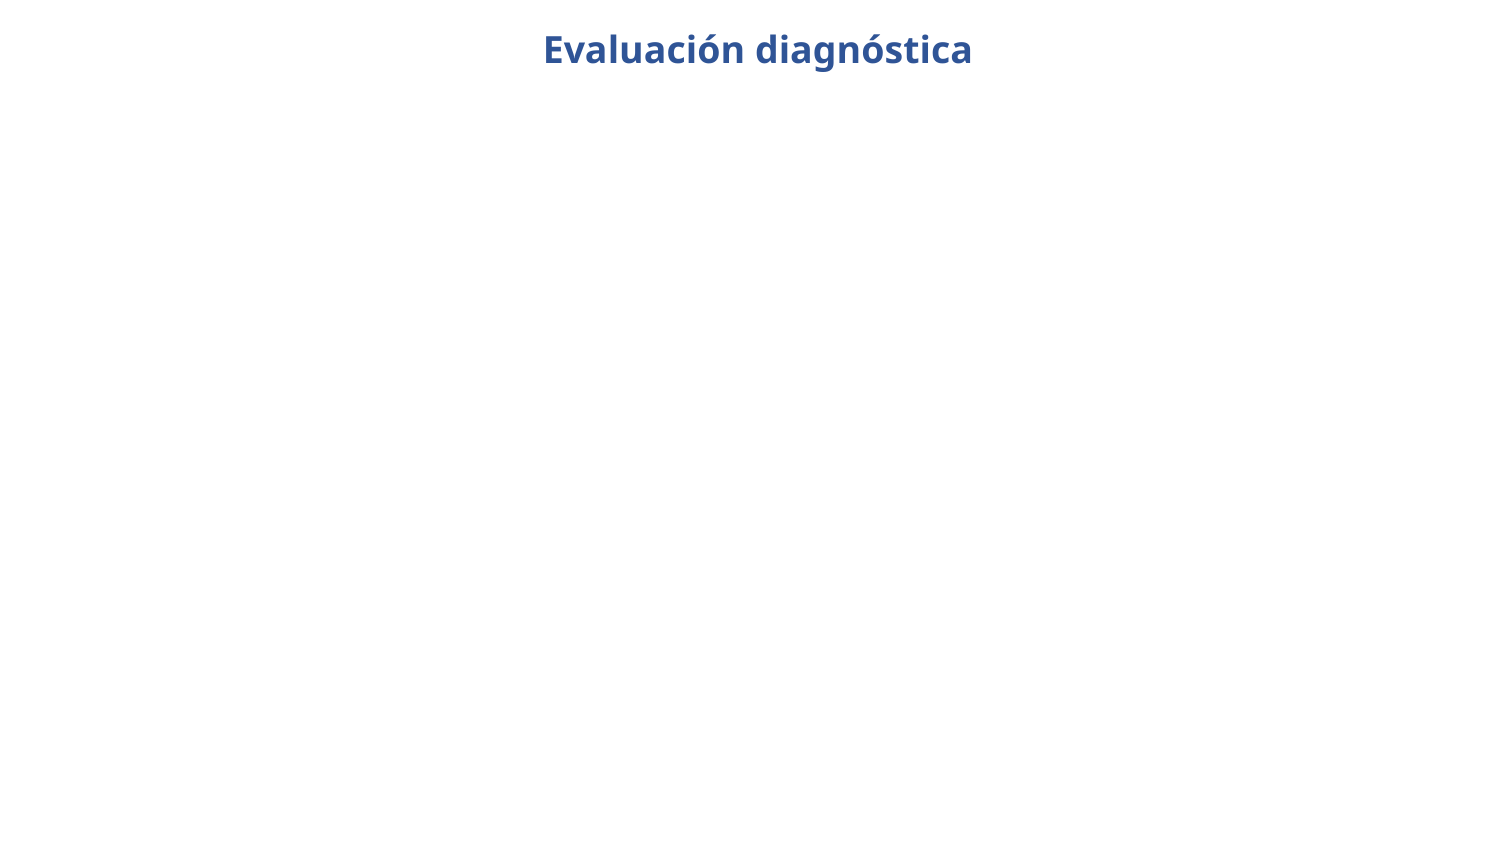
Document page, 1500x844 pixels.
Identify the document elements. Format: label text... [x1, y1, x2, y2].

text_box Evaluación diagnóstica [178, 0, 1339, 79]
